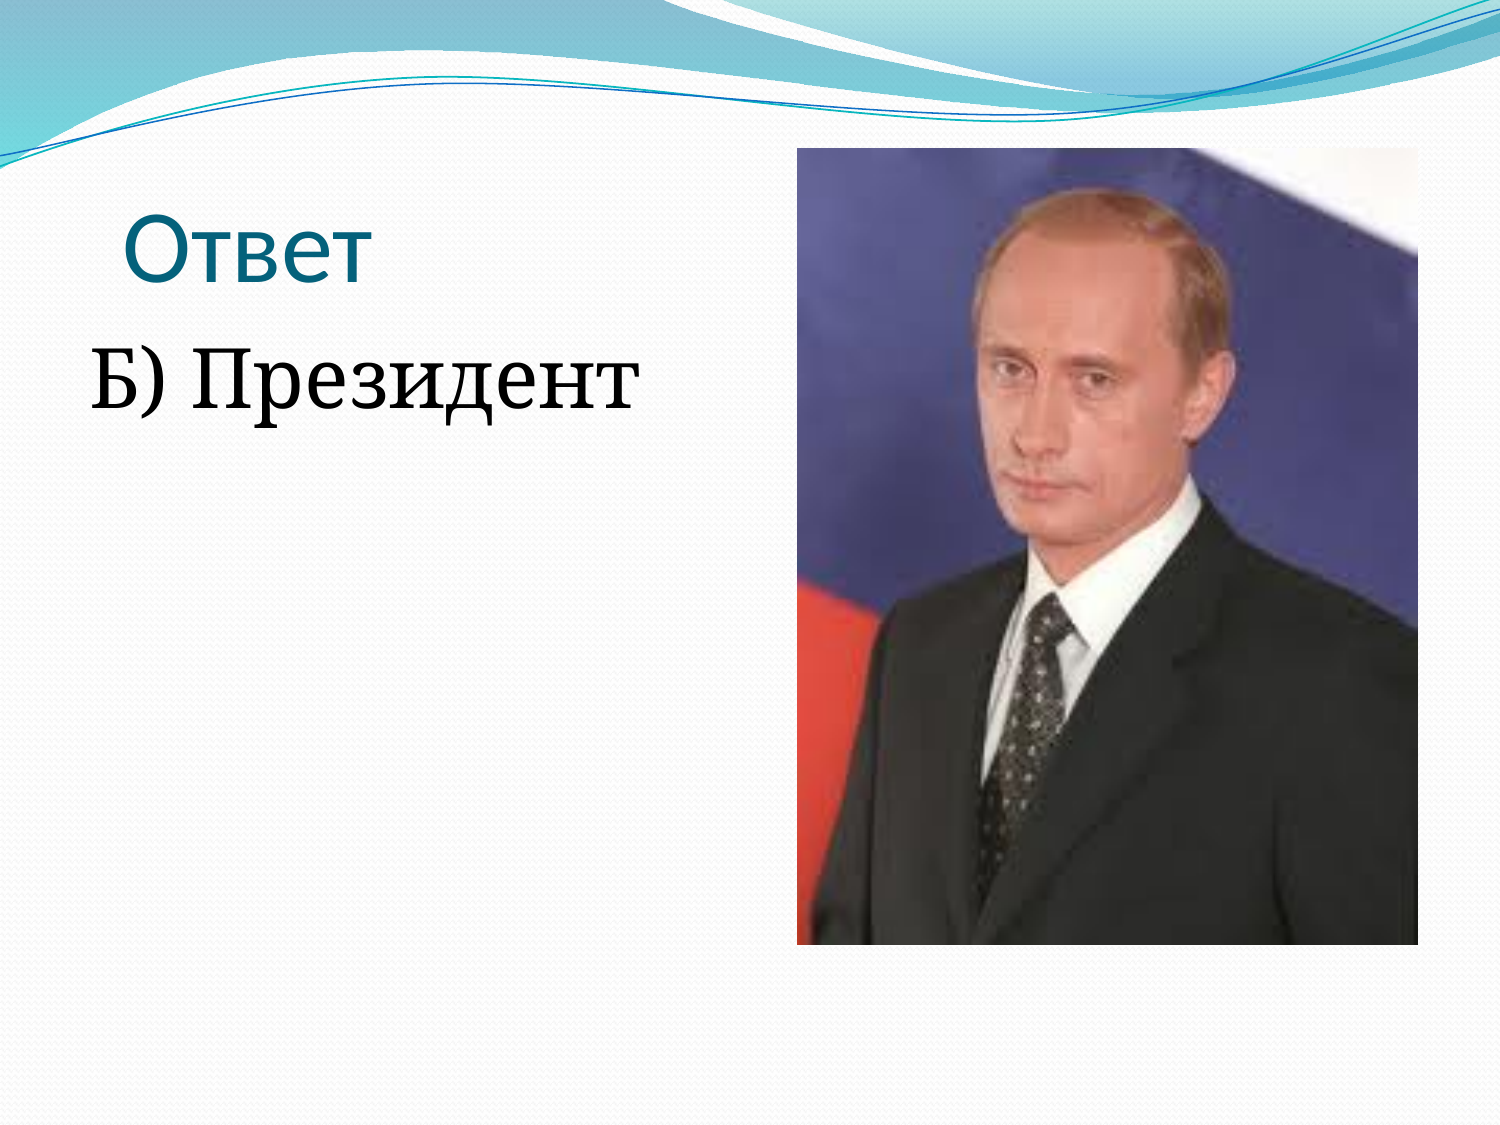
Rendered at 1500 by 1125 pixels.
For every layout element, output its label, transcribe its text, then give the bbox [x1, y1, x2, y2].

list Б) Президент [75, 317, 1425, 1038]
title Ответ [75, 115, 1425, 303]
picture [796, 148, 1418, 945]
